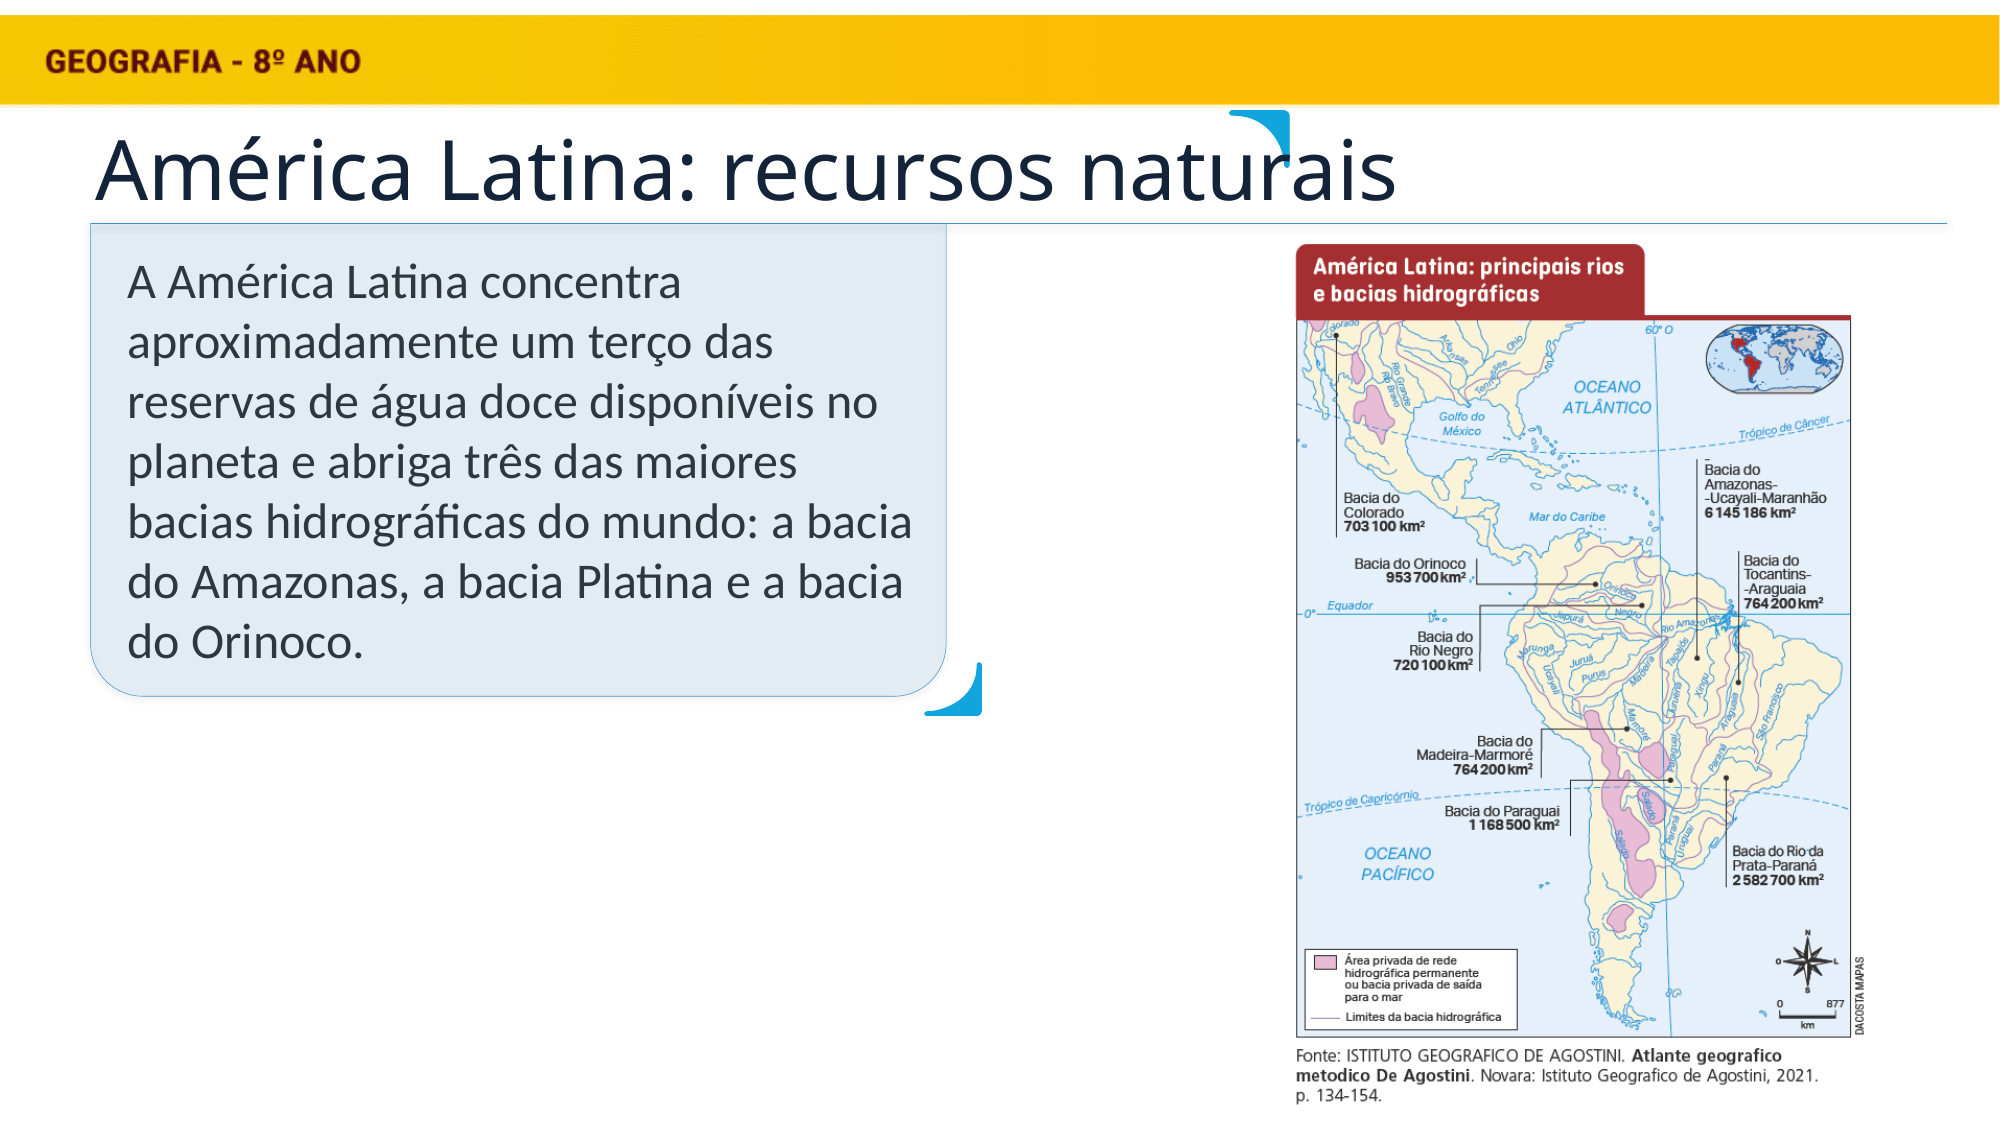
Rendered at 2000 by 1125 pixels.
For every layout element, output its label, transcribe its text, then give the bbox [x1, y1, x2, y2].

picture [921, 654, 982, 723]
text_box América Latina: recursos naturais [80, 119, 1512, 225]
picture [0, 15, 2000, 175]
text_box [89, 222, 947, 698]
picture [1291, 241, 1872, 1118]
